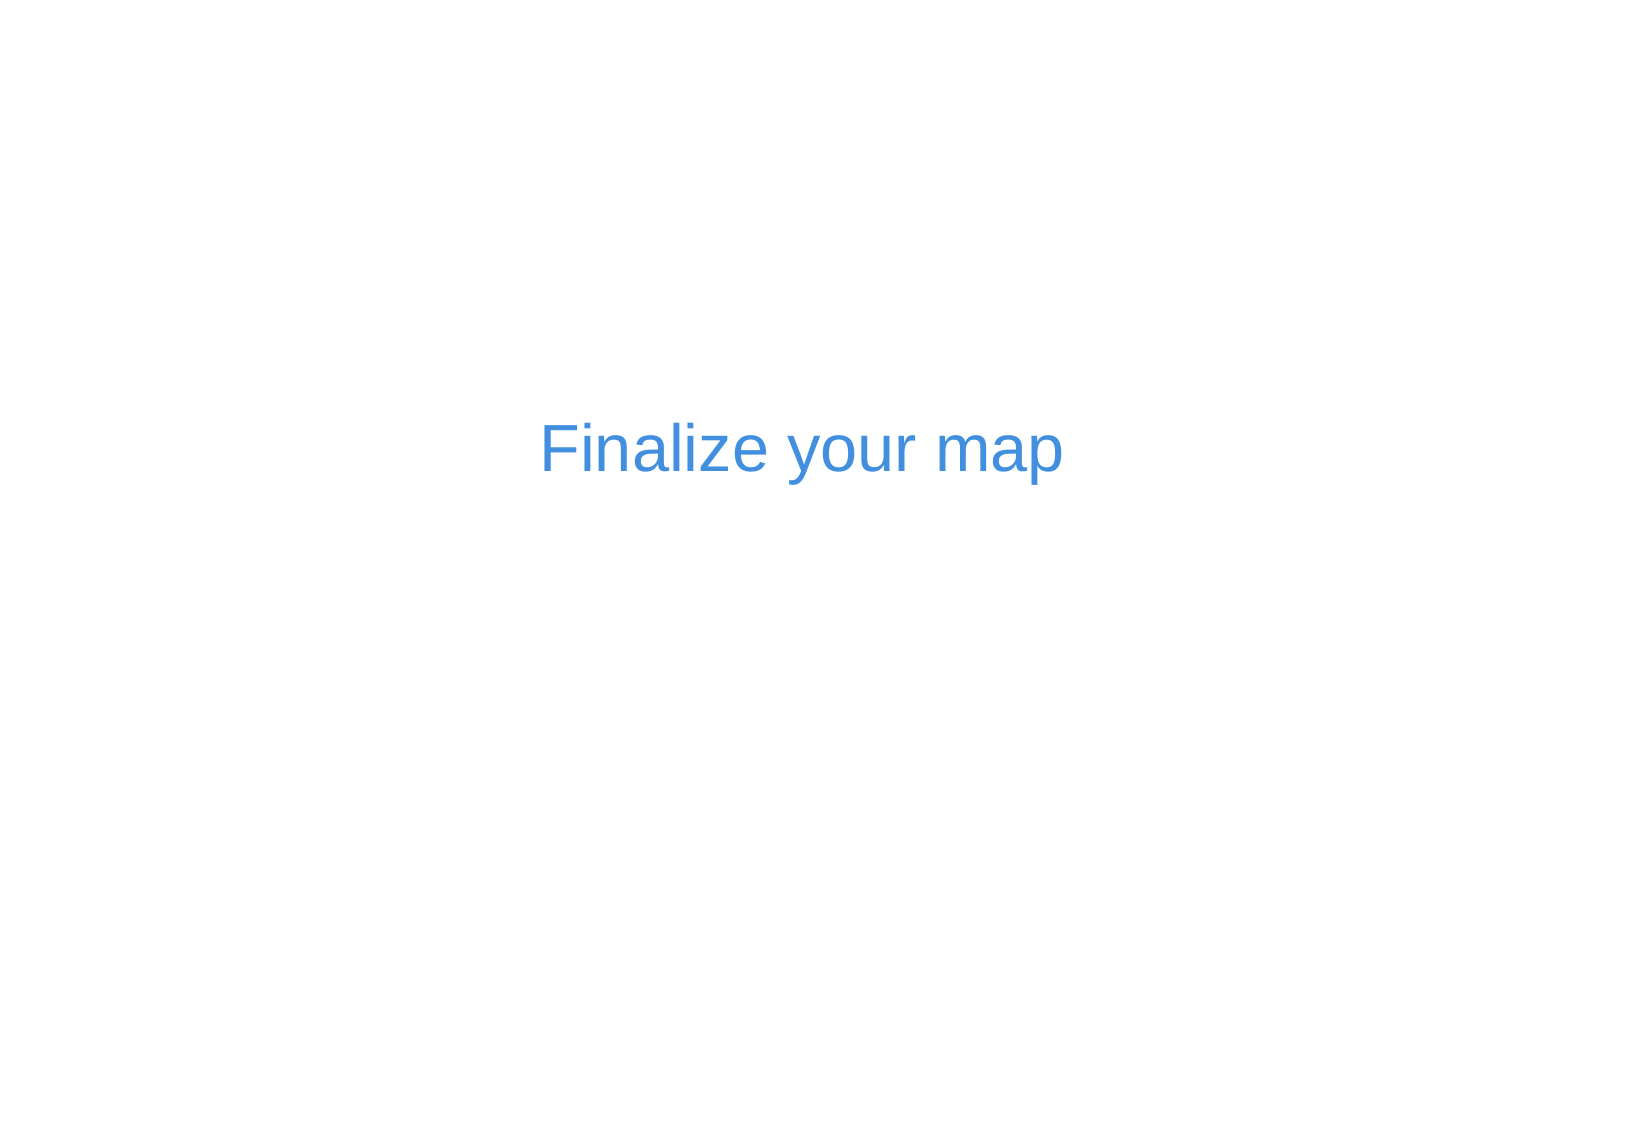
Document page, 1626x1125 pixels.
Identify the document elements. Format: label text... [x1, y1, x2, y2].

text_box Finalize your map [233, 397, 1372, 516]
